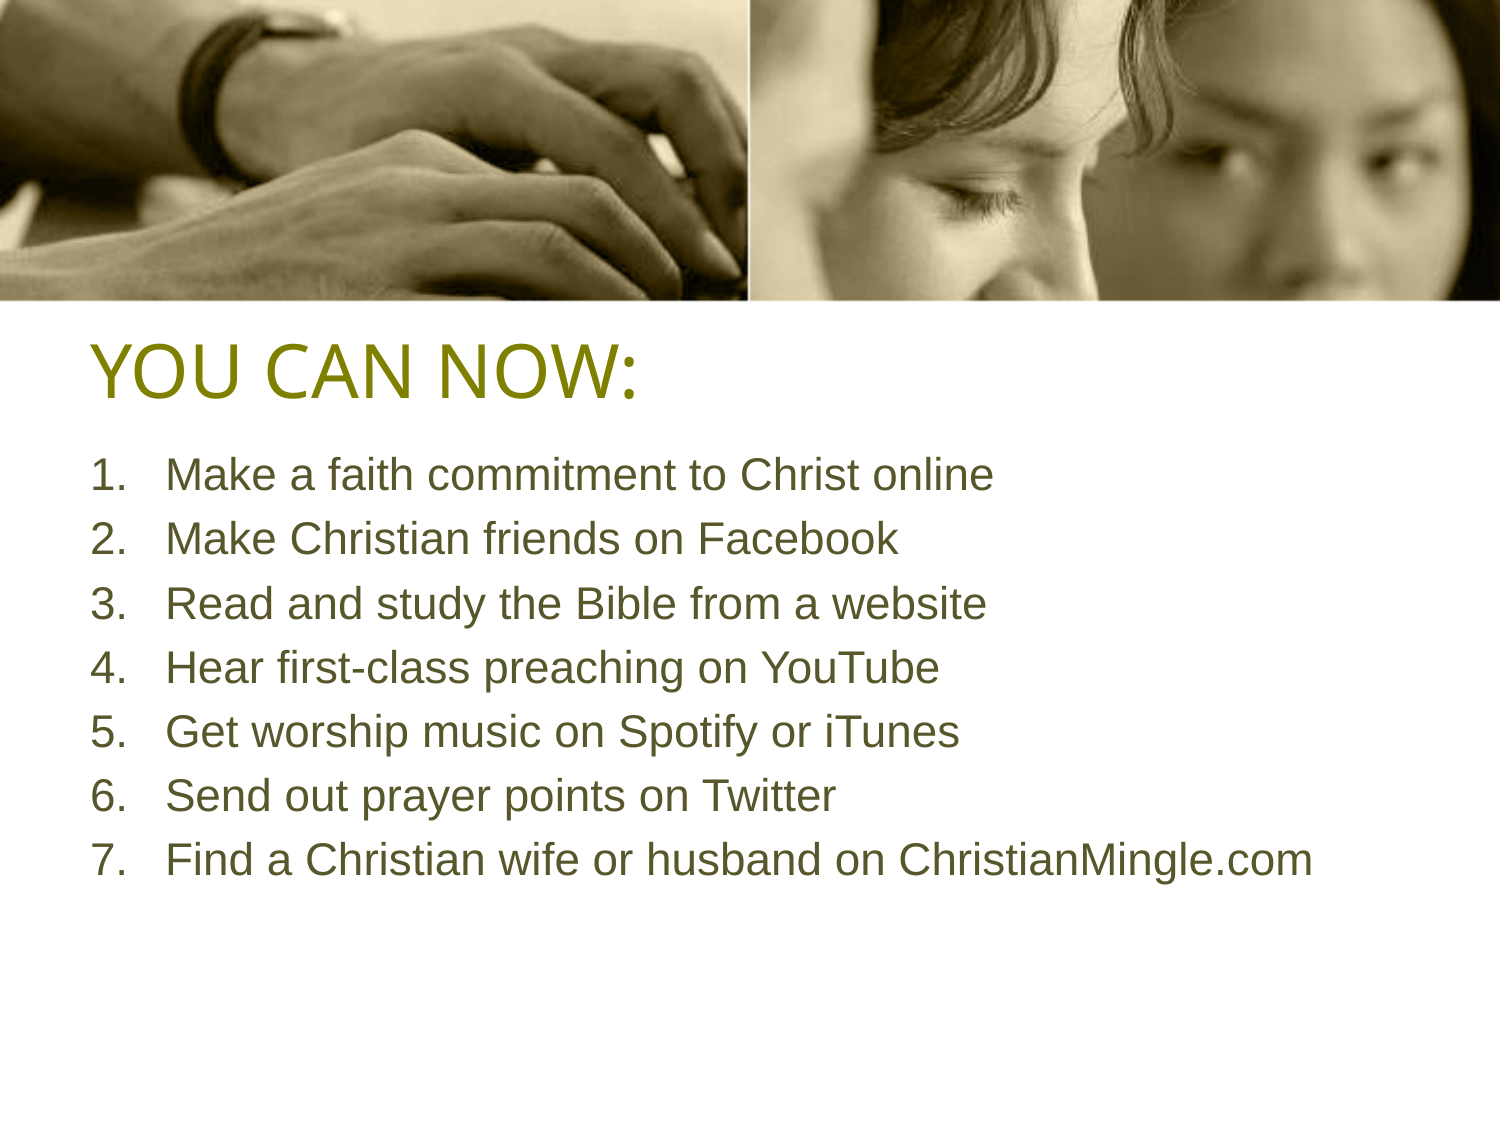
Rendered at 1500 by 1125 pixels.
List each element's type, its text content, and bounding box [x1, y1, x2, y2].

list Make a faith commitment to Christ online Make Christian friends on Facebook Read and study the Bible from a website Hear first-class preaching on YouTube Get worship music on Spotify or iTunes Send out prayer points on Twitter Find a Christian wife or husband on ChristianMingle.com [75, 437, 1438, 1000]
picture [0, 0, 1500, 1125]
title YOU CAN NOW: [75, 299, 1438, 437]
